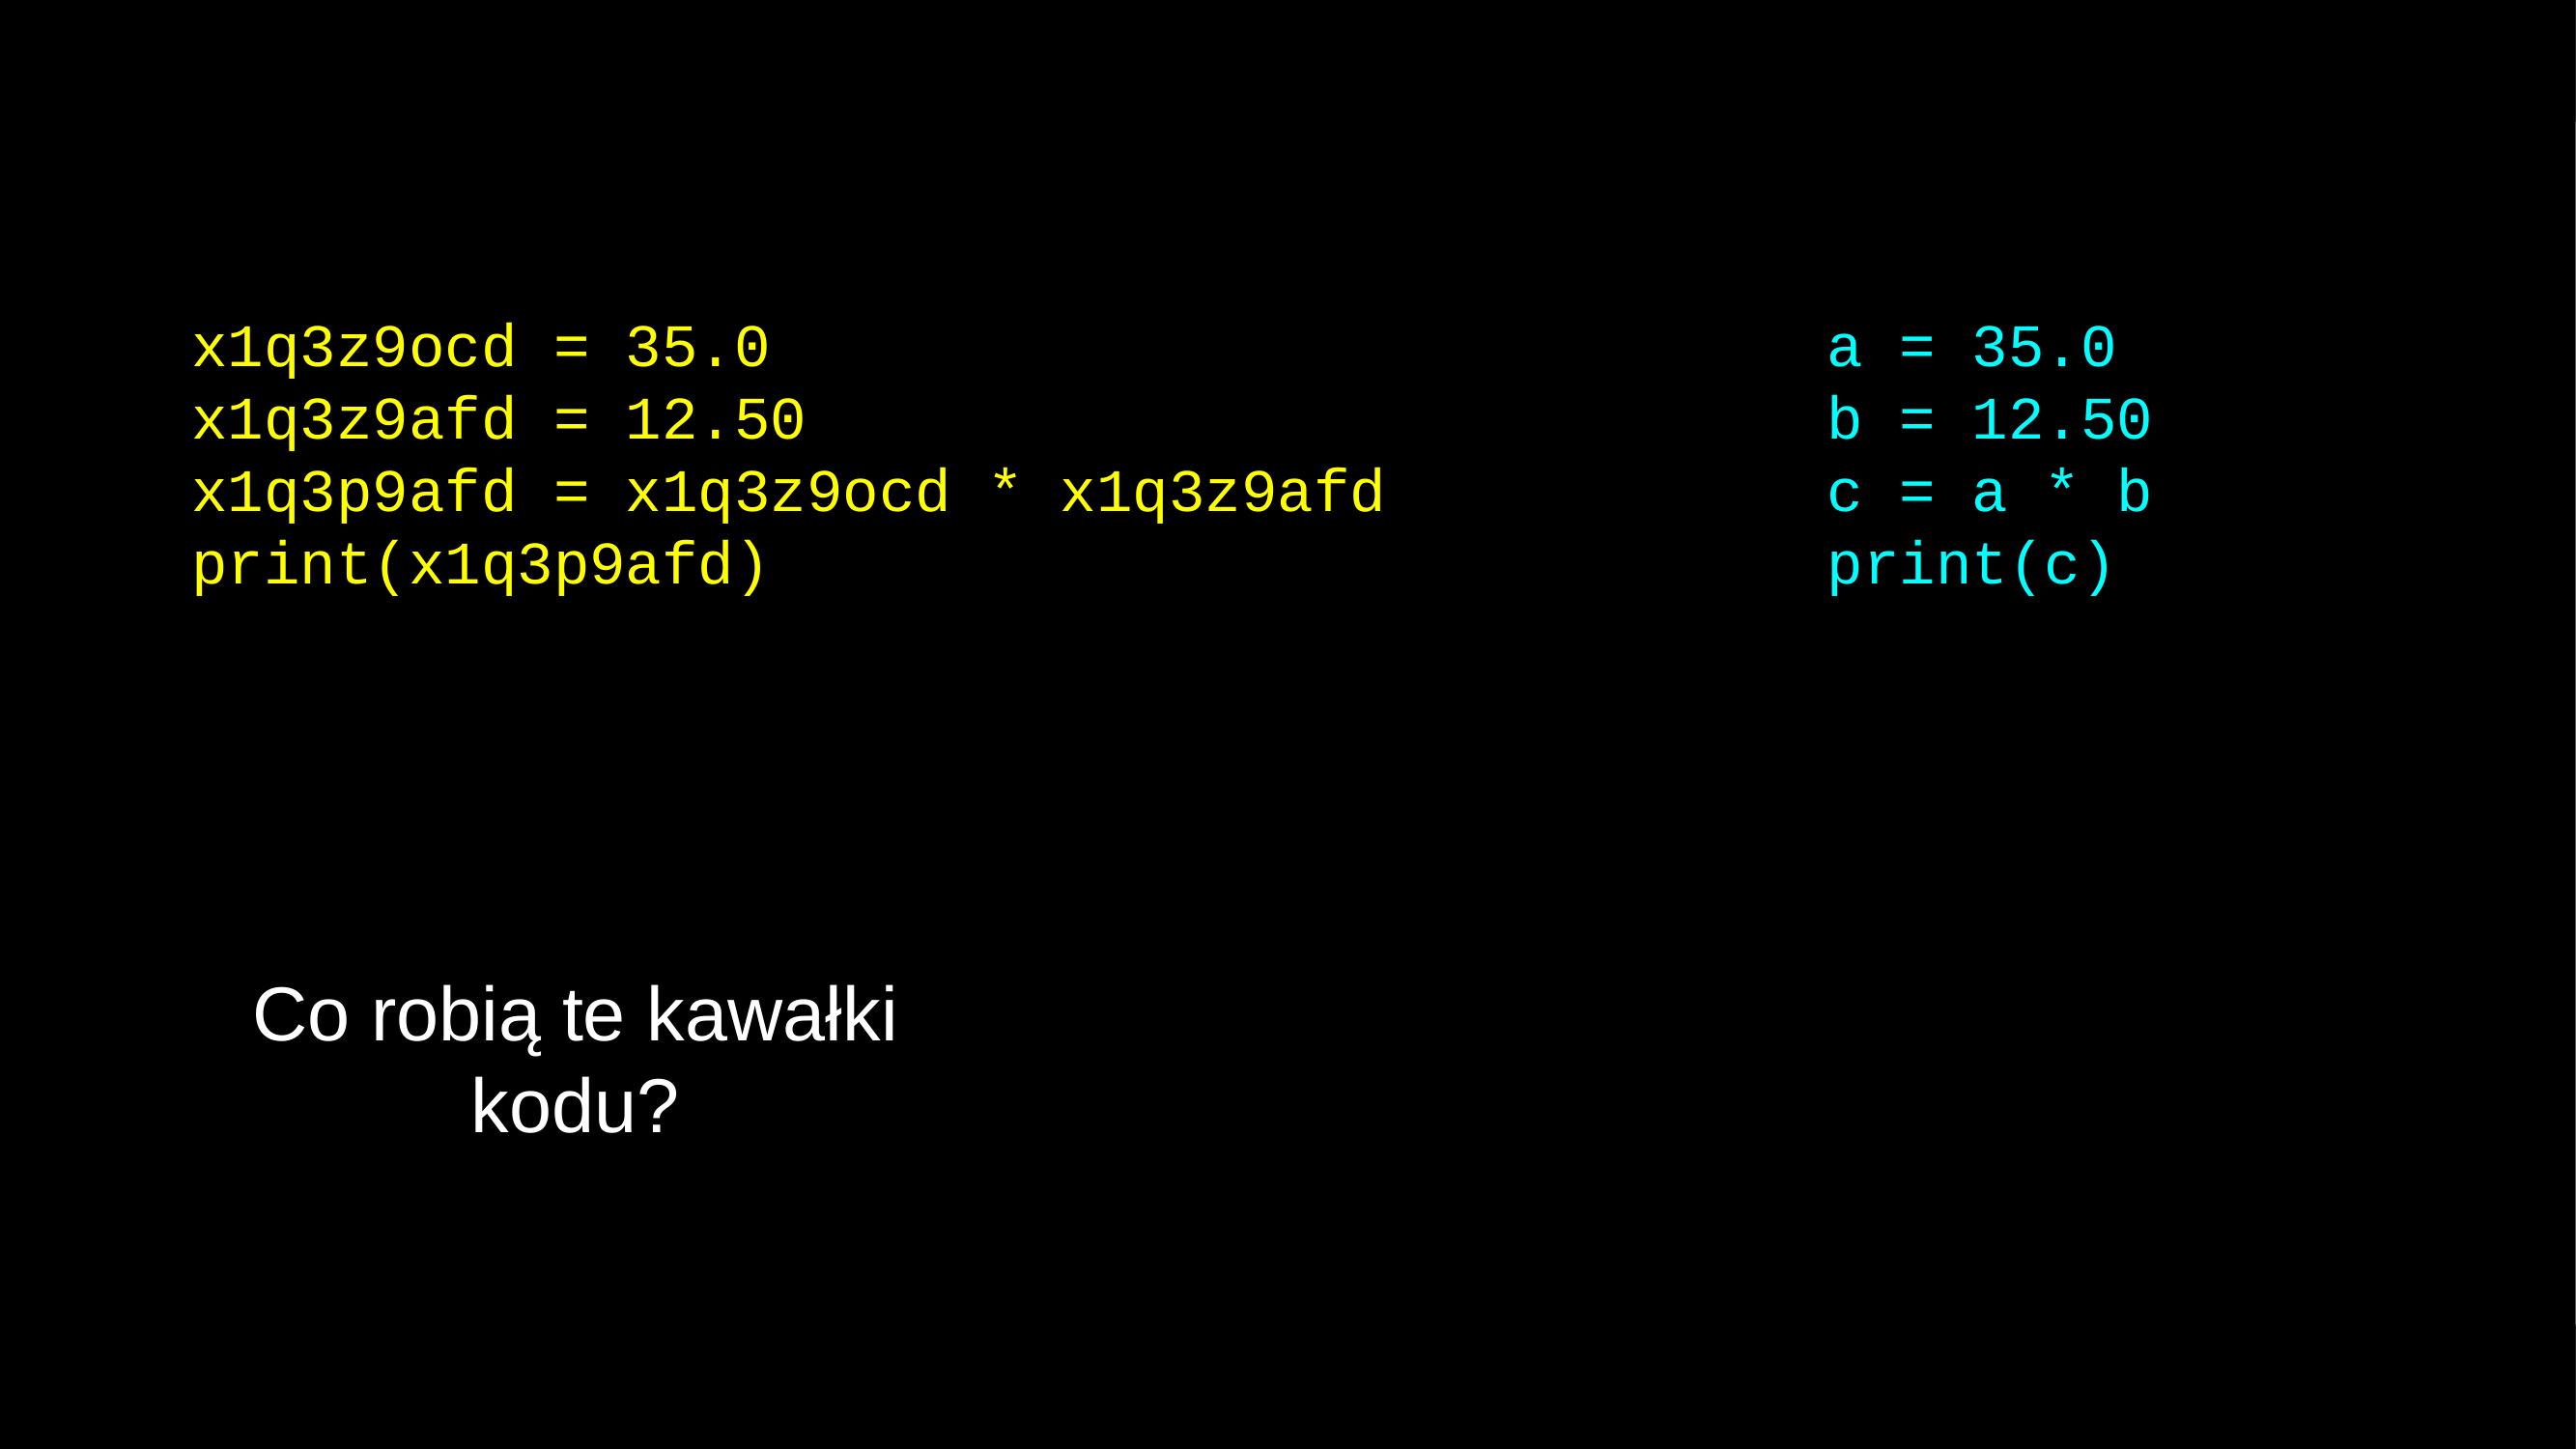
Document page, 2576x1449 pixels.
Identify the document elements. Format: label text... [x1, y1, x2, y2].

text_box Co robią te kawałki kodu? [243, 959, 907, 1153]
text_box x1q3z9ocd = 35.0 x1q3z9afd = 12.50 x1q3p9afd = x1q3z9ocd * x1q3z9afd print(x1q3p9afd) [191, 266, 1514, 637]
text_box a = 35.0 b = 12.50 c = a * b print(c) [1826, 266, 2162, 637]
